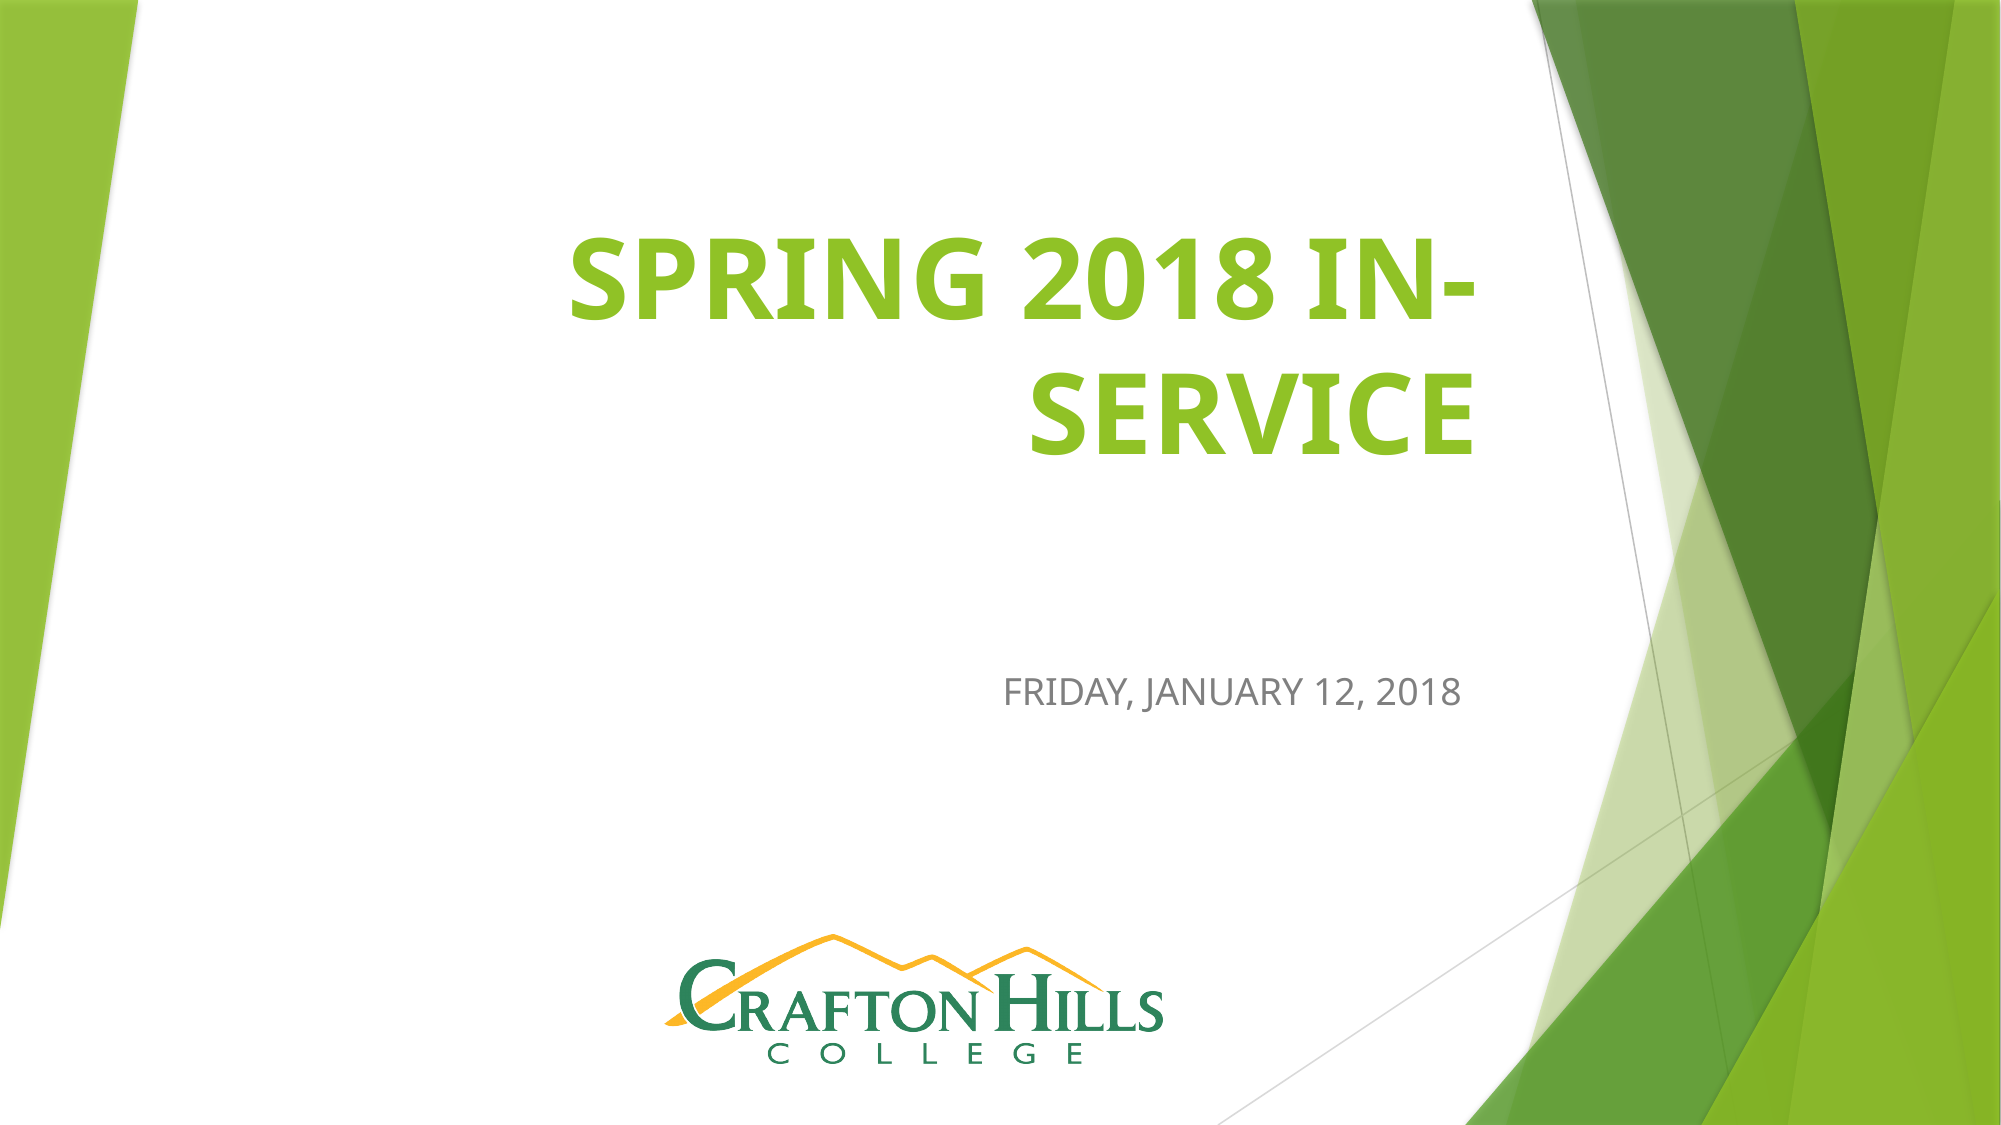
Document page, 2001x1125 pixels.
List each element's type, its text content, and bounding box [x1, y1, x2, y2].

subtitle FRIDAY, JANUARY 12, 2018 [202, 660, 1477, 841]
title SPRING 2018 IN-SERVICE [131, 214, 1494, 485]
picture [664, 933, 1163, 1064]
